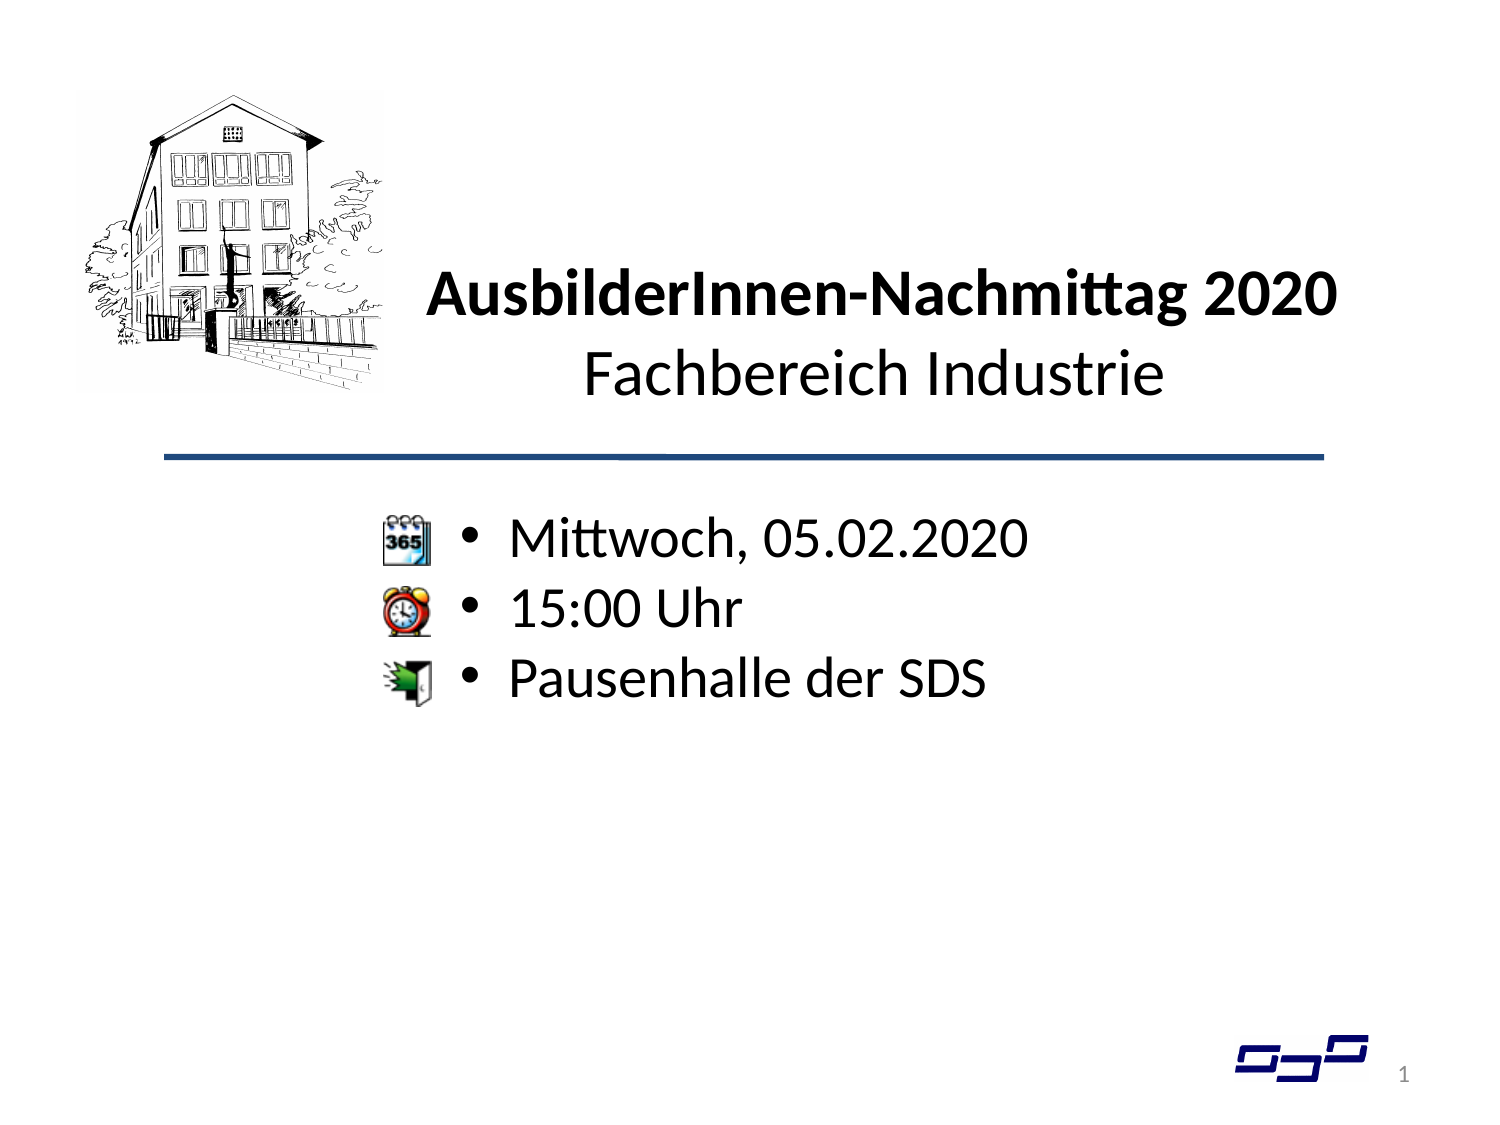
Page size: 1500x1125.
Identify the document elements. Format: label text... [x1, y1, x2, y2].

picture [76, 89, 385, 393]
picture [383, 585, 431, 637]
slide_number 1 [1074, 1042, 1425, 1103]
picture [1233, 1034, 1369, 1083]
text_box AusbilderInnen-Nachmittag 2020 Fachbereich Industrie [397, 241, 1369, 416]
picture [383, 656, 433, 708]
text_box Mittwoch, 05.02.2020 15:00 Uhr Pausenhalle der SDS [445, 492, 1102, 717]
picture [383, 514, 431, 566]
